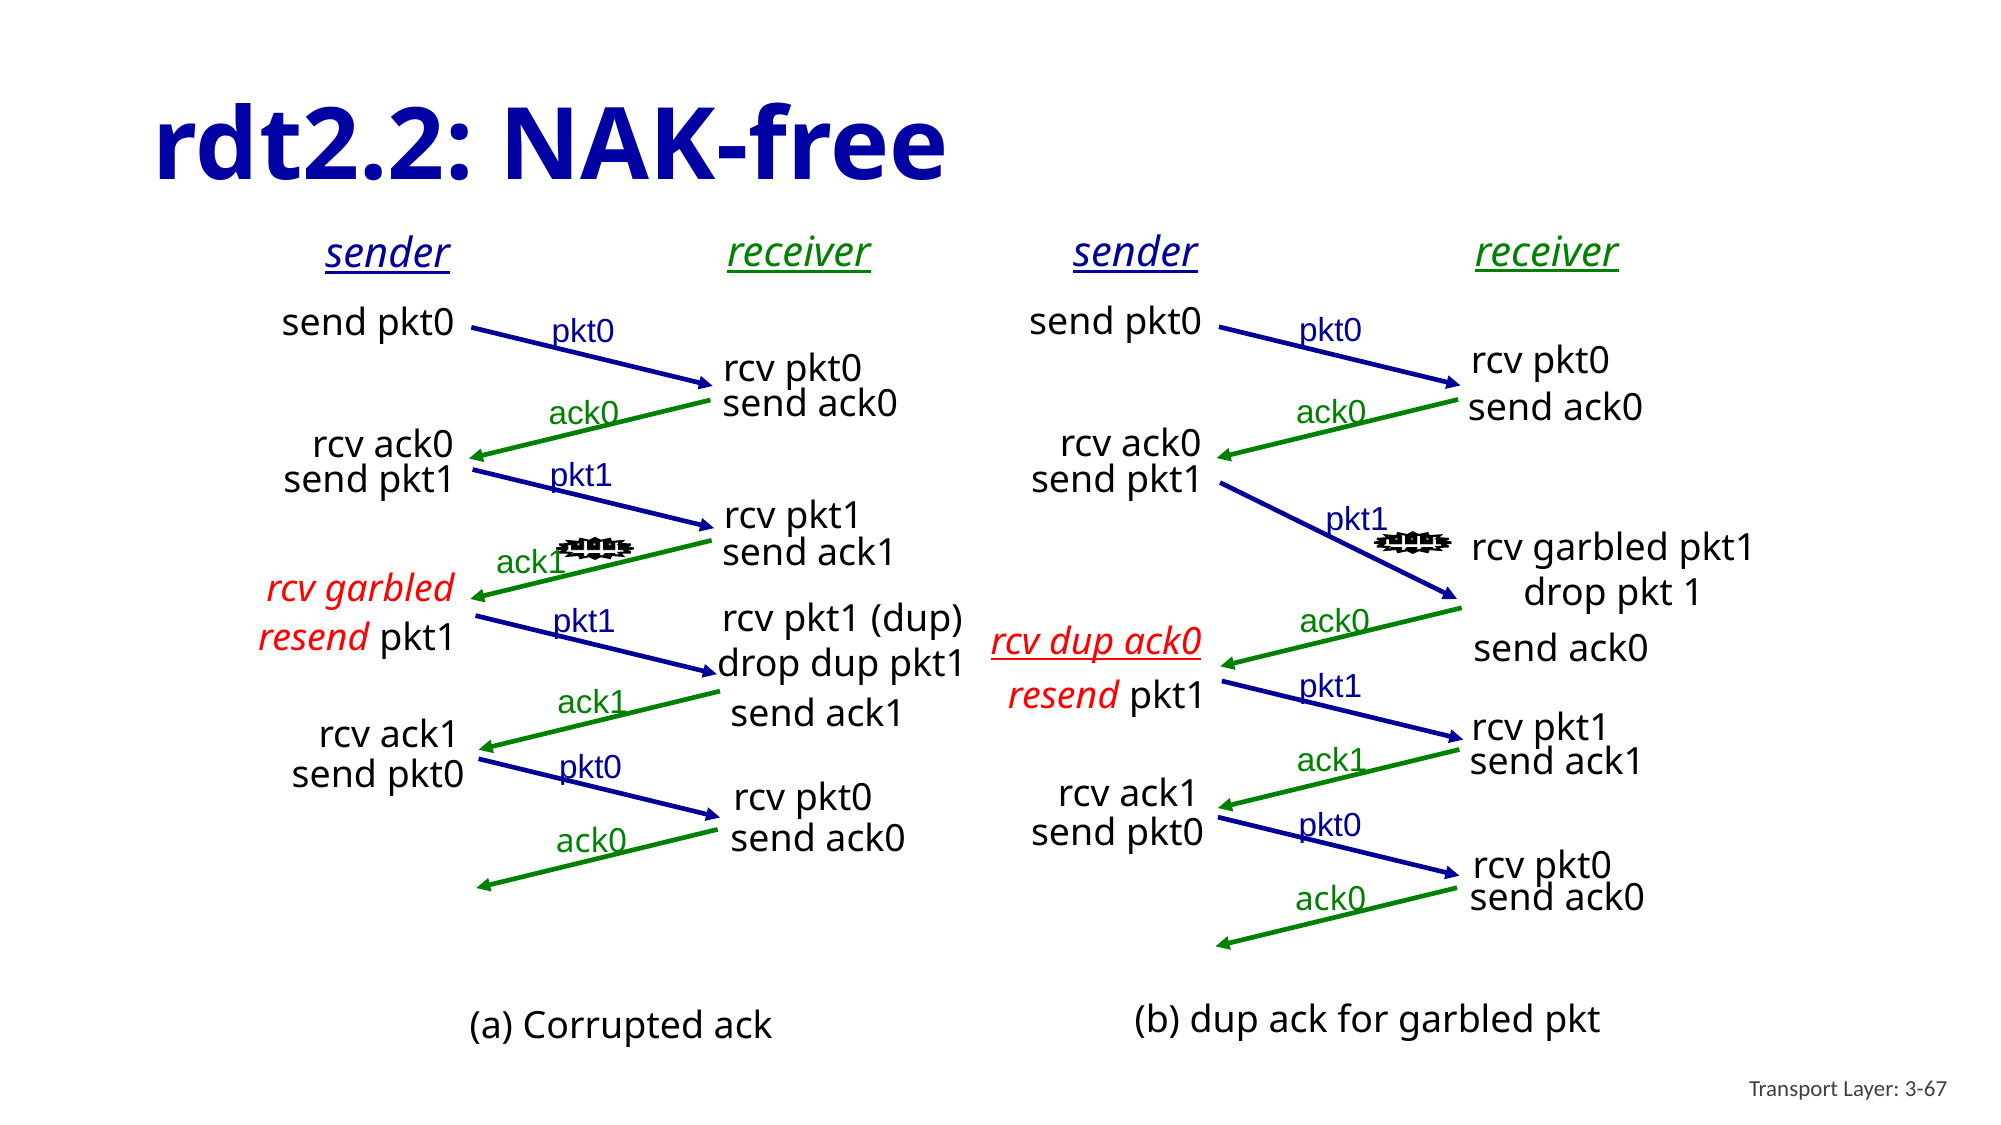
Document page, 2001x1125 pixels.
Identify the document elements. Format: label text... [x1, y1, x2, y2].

text_box send pkt0 [266, 290, 470, 351]
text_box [475, 591, 717, 675]
text_box rcv pkt1 (dup) drop dup pkt1 [712, 586, 983, 692]
text_box (b) dup ack for garbled pkt [1119, 987, 1617, 1048]
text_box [472, 445, 715, 529]
title rdt2.2: NAK-free [137, 74, 1863, 221]
text_box resend pkt1 [243, 615, 475, 665]
text_box send ack0 [718, 806, 921, 867]
text_box rcv garbled [251, 566, 475, 615]
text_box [478, 672, 720, 750]
text_box rcv garbled pkt1 drop pkt 1 [1456, 515, 1772, 621]
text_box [1217, 730, 1460, 809]
text_box send pkt1 [268, 448, 472, 508]
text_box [471, 301, 713, 386]
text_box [1215, 869, 1457, 947]
text_box send ack1 [707, 520, 913, 581]
text_box rcv pkt1 [715, 483, 879, 520]
text_box receiver [1459, 216, 1634, 282]
text_box rcv dup ack0 [983, 620, 1217, 669]
text_box (a) Corrupted ack [454, 993, 788, 1053]
text_box sender [310, 218, 465, 283]
text_box rcv pkt0 [720, 765, 888, 806]
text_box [1220, 591, 1462, 667]
text_box send ack0 [1458, 375, 1659, 436]
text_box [1217, 809, 1460, 876]
text_box sender [1058, 217, 1213, 283]
text_box send ack0 [1462, 616, 1664, 677]
text_box rcv ack1 [1043, 761, 1215, 822]
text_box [1221, 656, 1464, 740]
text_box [476, 811, 718, 888]
text_box [1373, 532, 1452, 553]
text_box resend pkt1 [992, 673, 1221, 723]
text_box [1216, 383, 1458, 459]
text_box rcv pkt0 [1460, 833, 1627, 865]
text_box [478, 750, 720, 818]
text_box send ack0 [1457, 865, 1661, 926]
text_box receiver [712, 217, 886, 283]
text_box rcv pkt0 [711, 336, 878, 397]
text_box send pkt0 [1016, 800, 1217, 861]
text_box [1218, 301, 1461, 386]
text_box rcv pkt0 [1458, 329, 1626, 389]
text_box send pkt1 [1016, 447, 1220, 508]
text_box pkt1 [1310, 489, 1404, 544]
text_box rcv ack1 [303, 703, 476, 763]
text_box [468, 383, 711, 459]
text_box send pkt0 [1014, 289, 1218, 350]
text_box send ack0 [711, 371, 913, 431]
text_box send pkt0 [276, 742, 478, 803]
text_box send ack1 [720, 681, 921, 741]
slide_number Transport Layer: 3-67 [1512, 1056, 1963, 1117]
text_box rcv ack0 [1044, 411, 1216, 447]
text_box send ack1 [1460, 729, 1661, 790]
text_box rcv ack0 [297, 412, 468, 448]
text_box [470, 533, 712, 599]
text_box rcv pkt1 [1464, 695, 1626, 729]
